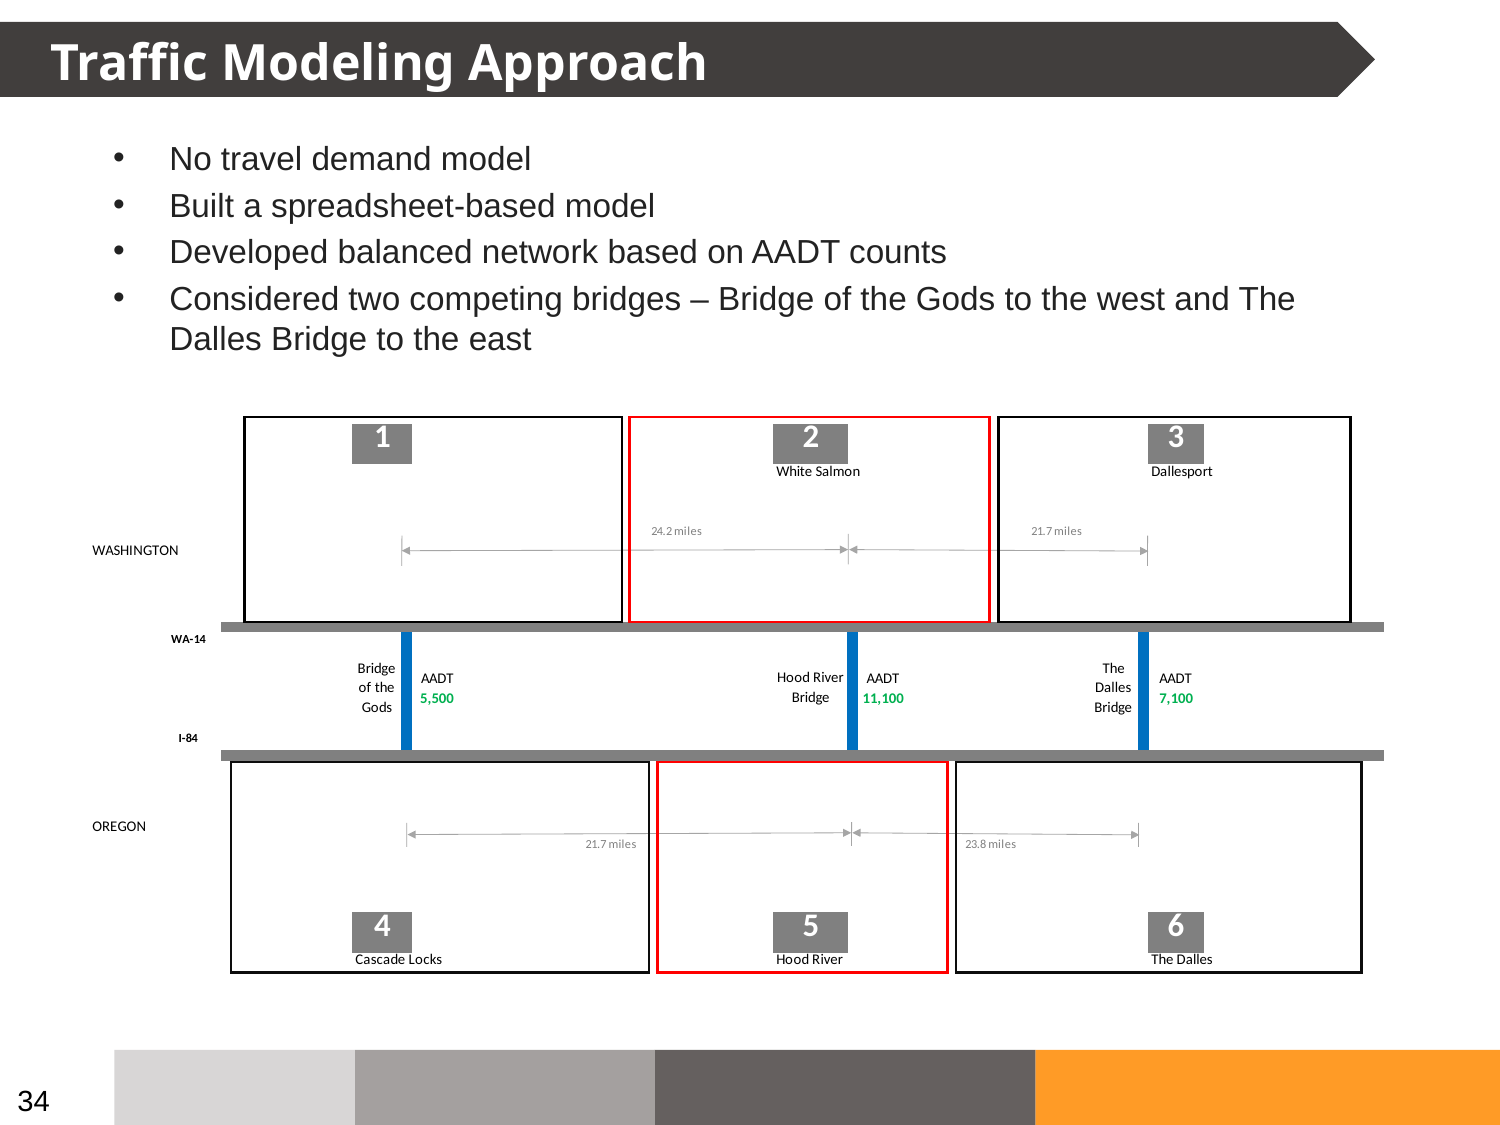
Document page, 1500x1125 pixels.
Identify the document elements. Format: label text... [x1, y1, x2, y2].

title Traffic Modeling Approach [50, 24, 1163, 96]
picture [88, 384, 1412, 993]
text_box No travel demand model Built a spreadsheet-based model Developed balanced network based on AADT counts Considered two competing bridges – Bridge of the Gods to the west and The Dalles Bridge to the east [98, 129, 1355, 363]
